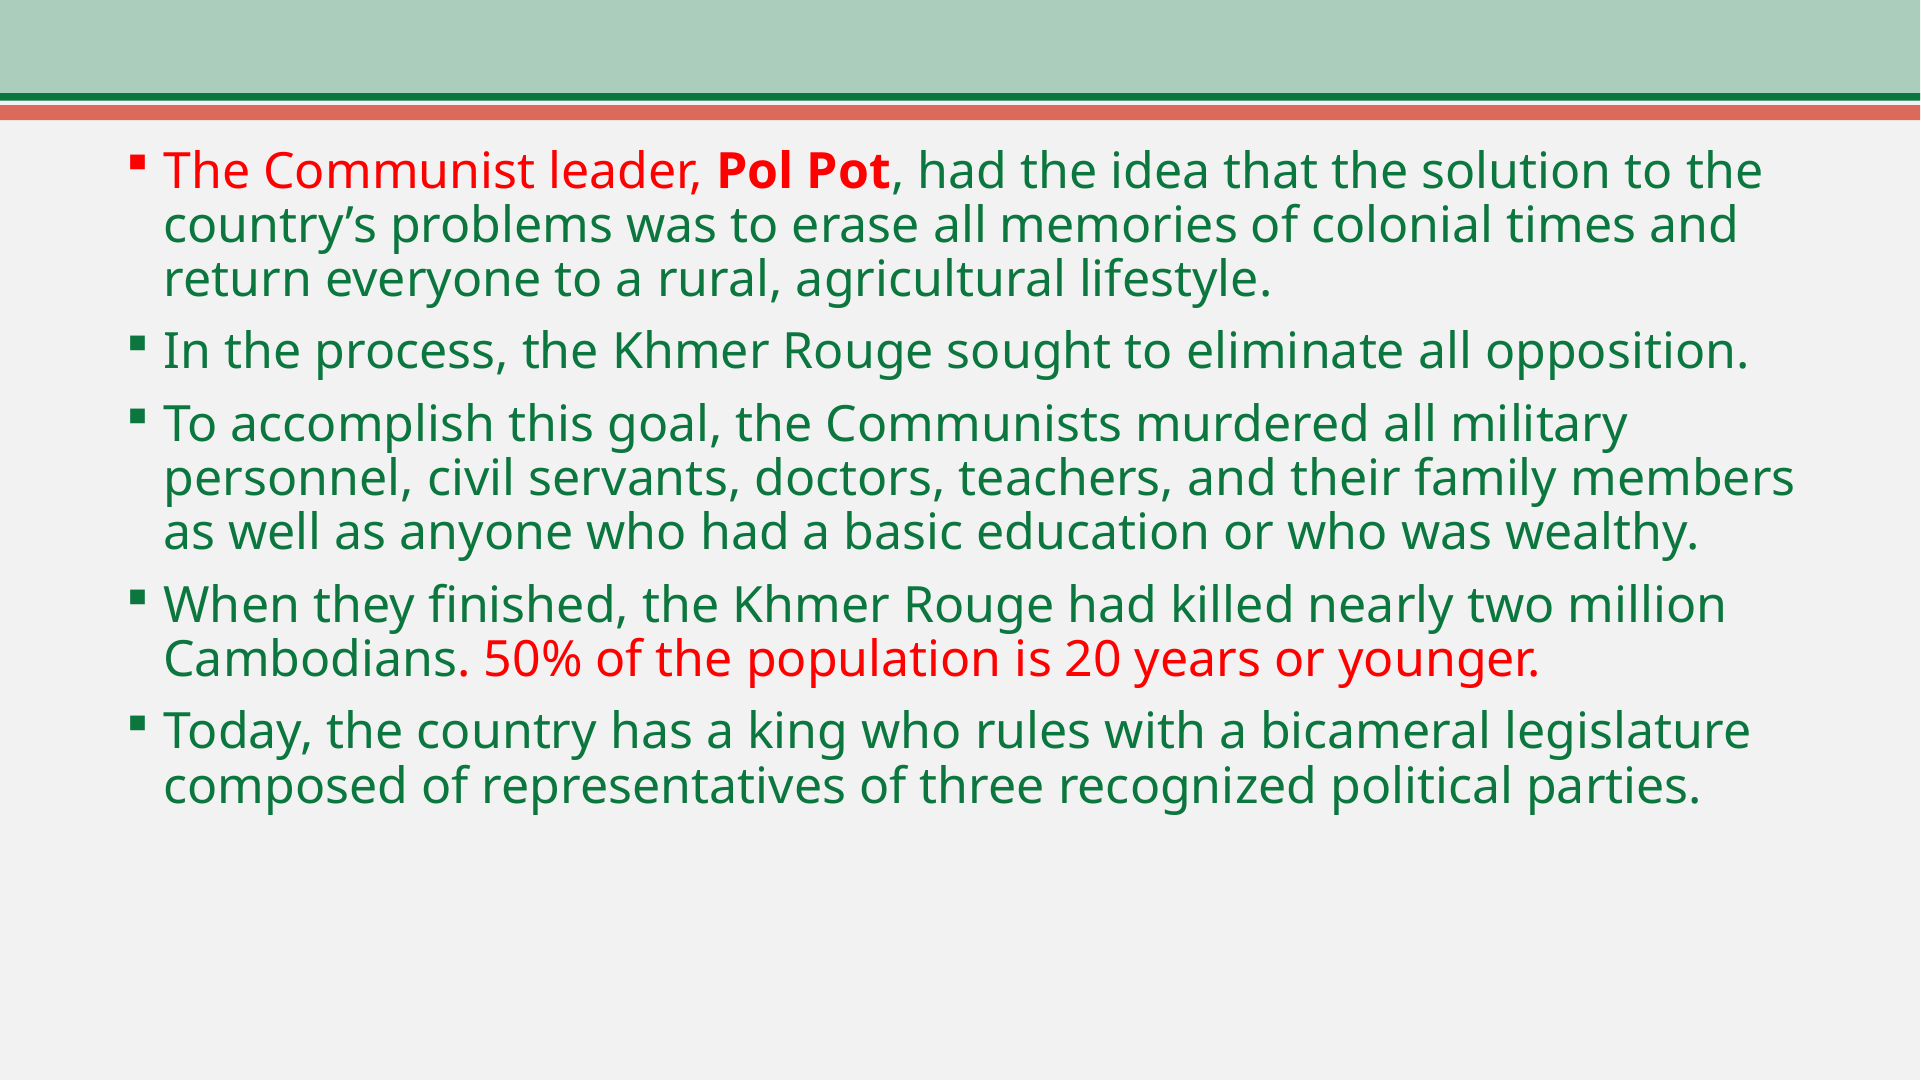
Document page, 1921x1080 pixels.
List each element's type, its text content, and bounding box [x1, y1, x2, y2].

list The Communist leader, Pol Pot, had the idea that the solution to the country’s problems was to erase all memories of colonial times and return everyone to a rural, agricultural lifestyle. In the process, the Khmer Rouge sought to eliminate all opposition. To accomplish this goal, the Communists murdered all military personnel, civil servants, doctors, teachers, and their family members as well as anyone who had a basic education or who was wealthy. When they finished, the Khmer Rouge had killed nearly two million Cambodians. 50% of the population is 20 years or younger. Today, the country has a king who rules with a bicameral legislature composed of representatives of three recognized political parties. [110, 137, 1825, 1039]
